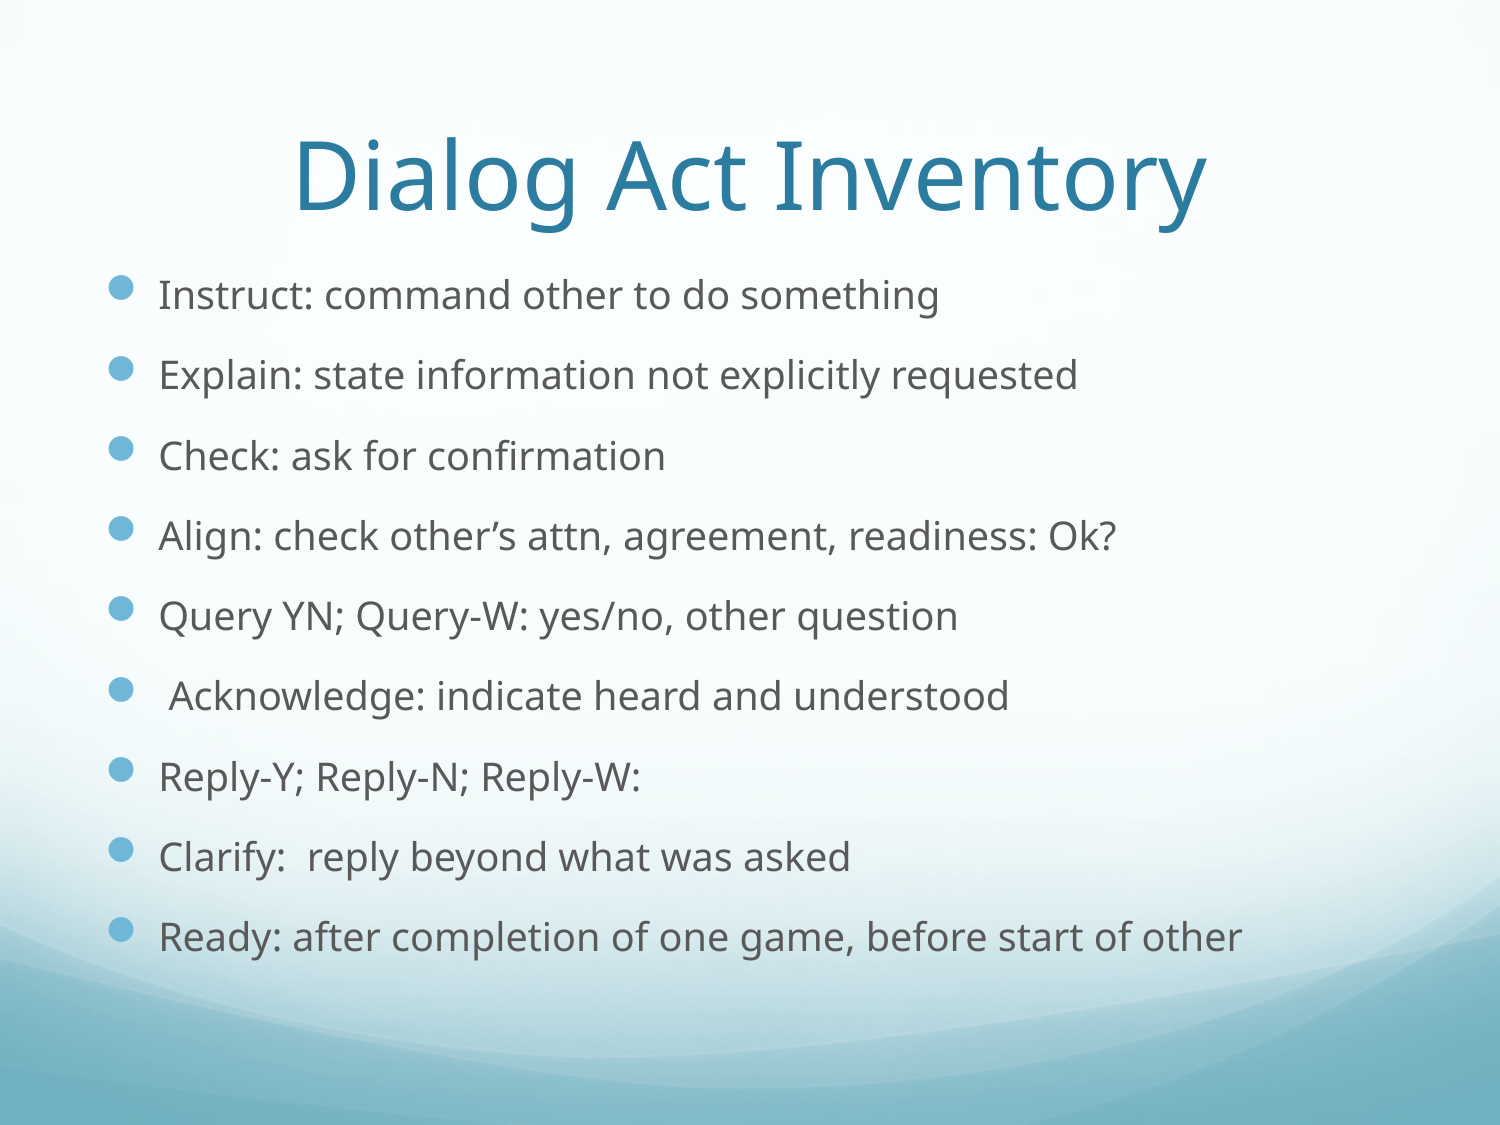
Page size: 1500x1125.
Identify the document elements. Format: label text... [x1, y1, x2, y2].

list Instruct: command other to do something Explain: state information not explicitly requested Check: ask for confirmation Align: check other’s attn, agreement, readiness: Ok? Query YN; Query-W: yes/no, other question Acknowledge: indicate heard and understood Reply-Y; Reply-N; Reply-W: Clarify: reply beyond what was asked Ready: after completion of one game, before start of other [90, 262, 1410, 975]
title Dialog Act Inventory [90, 17, 1410, 237]
